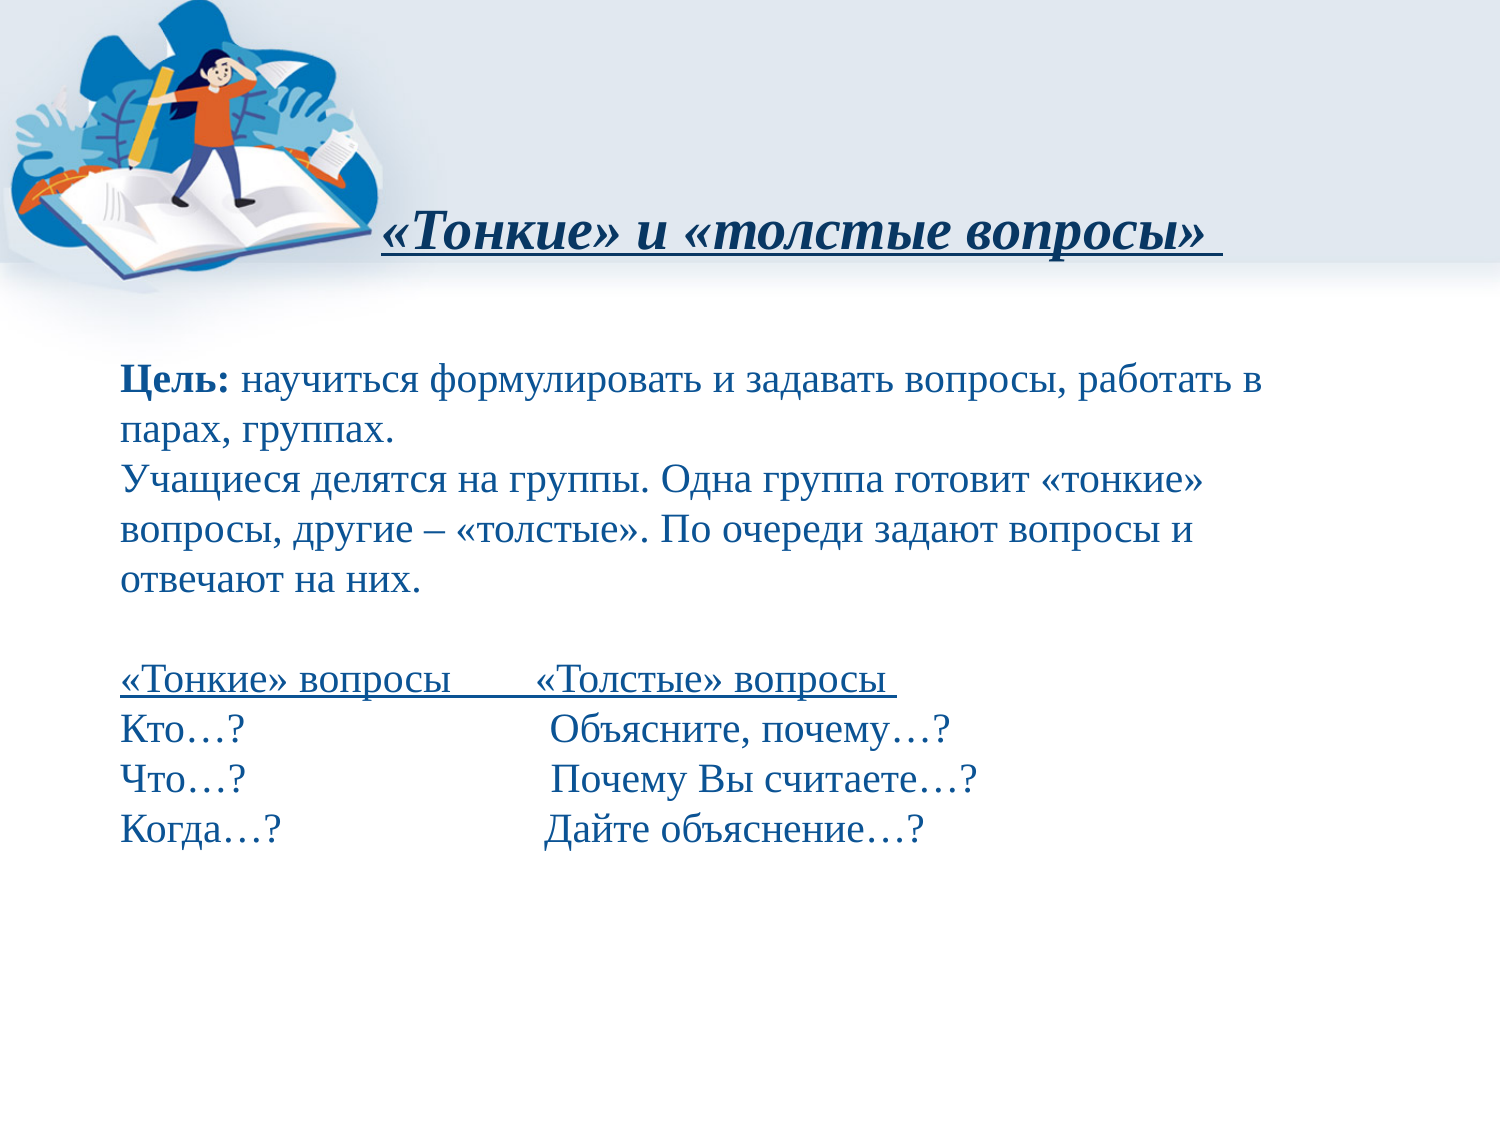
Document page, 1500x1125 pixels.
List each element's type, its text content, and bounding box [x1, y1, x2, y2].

text_box «Тонкие» и «толстые вопросы» Цель: научиться формулировать и задавать вопросы, работать в парах, группах. Учащиеся делятся на группы. Одна группа готовит «тонкие» вопросы, другие – «толстые». По очереди задают вопросы и отвечают на них. «Тонкие» вопросы «Толстые» вопросы Кто…? Объясните, почему…? Что…? Почему Вы считаете…? Когда…? Дайте объяснение…? [105, 93, 1383, 859]
picture [0, 0, 1500, 1125]
